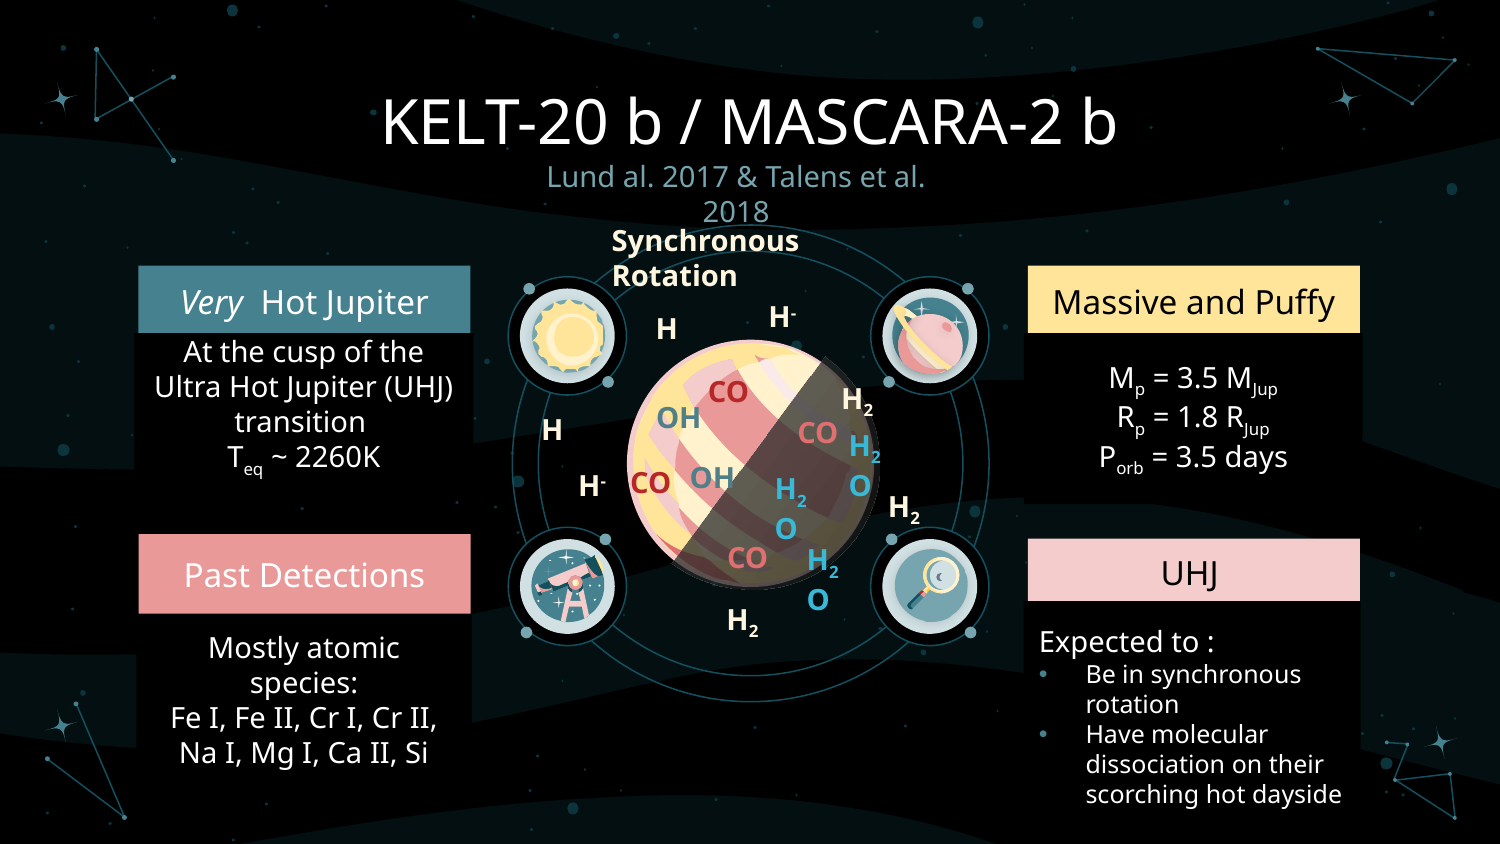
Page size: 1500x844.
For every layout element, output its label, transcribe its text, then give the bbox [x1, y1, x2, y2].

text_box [906, 556, 960, 610]
text_box Massive and Puffy [1027, 265, 1360, 333]
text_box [890, 297, 970, 375]
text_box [621, 343, 885, 584]
text_box Mp = 3.5 MJup Rp = 1.8 RJup Porb = 3.5 days [1023, 333, 1363, 505]
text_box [870, 276, 990, 396]
text_box Synchronous Rotation [596, 214, 844, 223]
text_box UHJ [1027, 538, 1360, 601]
text_box At the cusp of the Ultra Hot Jupiter (UHJ) transition Teq ~ 2260K [134, 333, 474, 480]
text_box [532, 298, 603, 373]
text_box Mostly atomic species: Fe I, Fe II, Cr I, Cr II, Na I, Mg I, Ca II, Si [136, 613, 472, 785]
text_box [870, 527, 990, 646]
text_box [531, 549, 605, 623]
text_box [512, 404, 616, 525]
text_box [507, 527, 627, 646]
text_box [507, 276, 627, 396]
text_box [512, 593, 990, 702]
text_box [888, 403, 990, 526]
text_box Expected to : Be in synchronous rotation Have molecular dissociation on their scorching hot dayside [1023, 601, 1361, 831]
text_box Very Hot Jupiter [138, 265, 471, 333]
text_box Lund al. 2017 & Talens et al. 2018 [523, 151, 949, 223]
title KELT-20 b / MASCARA-2 b [116, 72, 1383, 167]
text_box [512, 224, 990, 341]
text_box Past Detections [138, 534, 471, 613]
